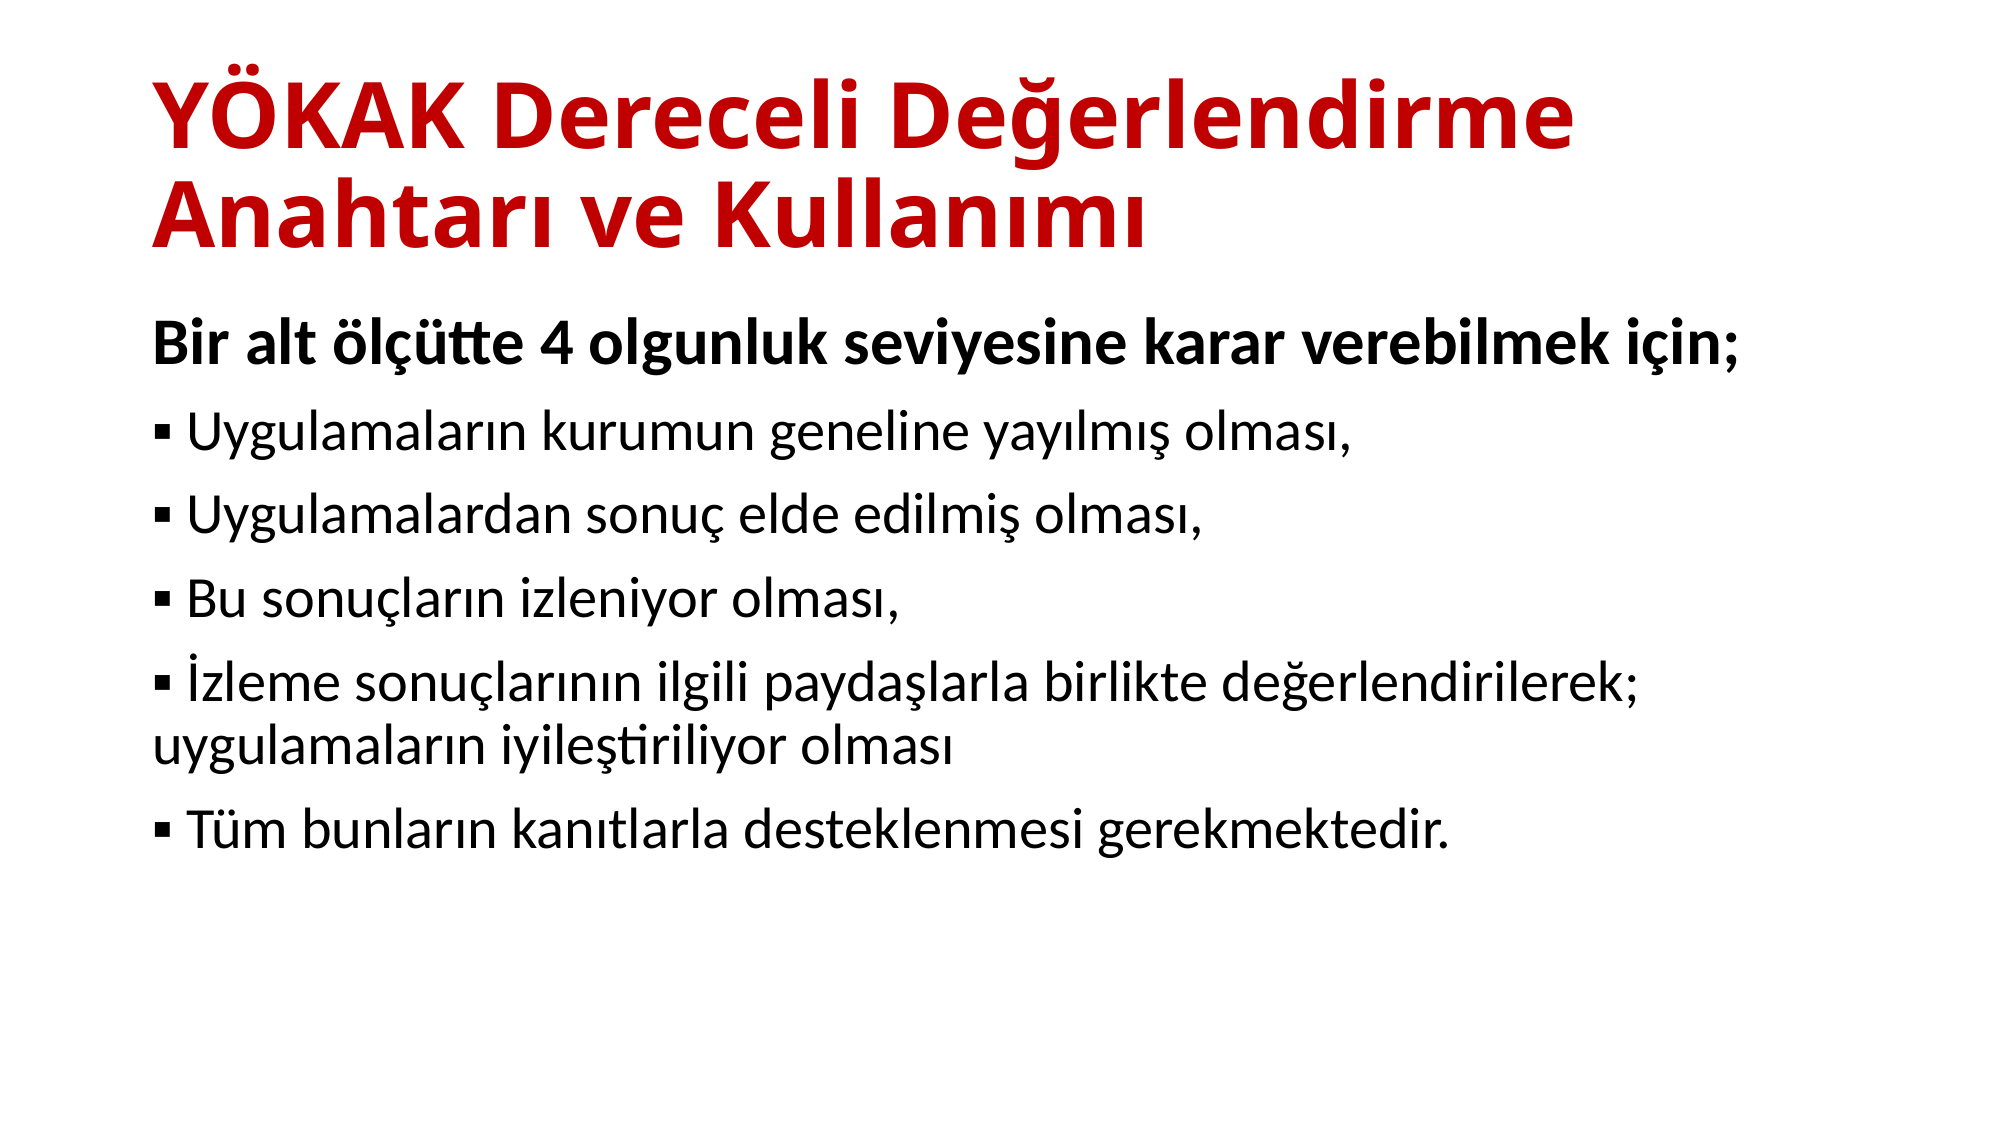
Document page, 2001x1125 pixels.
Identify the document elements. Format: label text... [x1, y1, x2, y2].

title YÖKAK Dereceli Değerlendirme Anahtarı ve Kullanımı [137, 59, 1863, 278]
list Bir alt ölçütte 4 olgunluk seviyesine karar verebilmek için; ▪ Uygulamaların kurumun geneline yayılmış olması, ▪ Uygulamalardan sonuç elde edilmiş olması, ▪ Bu sonuçların izleniyor olması, ▪ İzleme sonuçlarının ilgili paydaşlarla birlikte değerlendirilerek; uygulamaların iyileştiriliyor olması ▪ Tüm bunların kanıtlarla desteklenmesi gerekmektedir. [137, 299, 1863, 1014]
